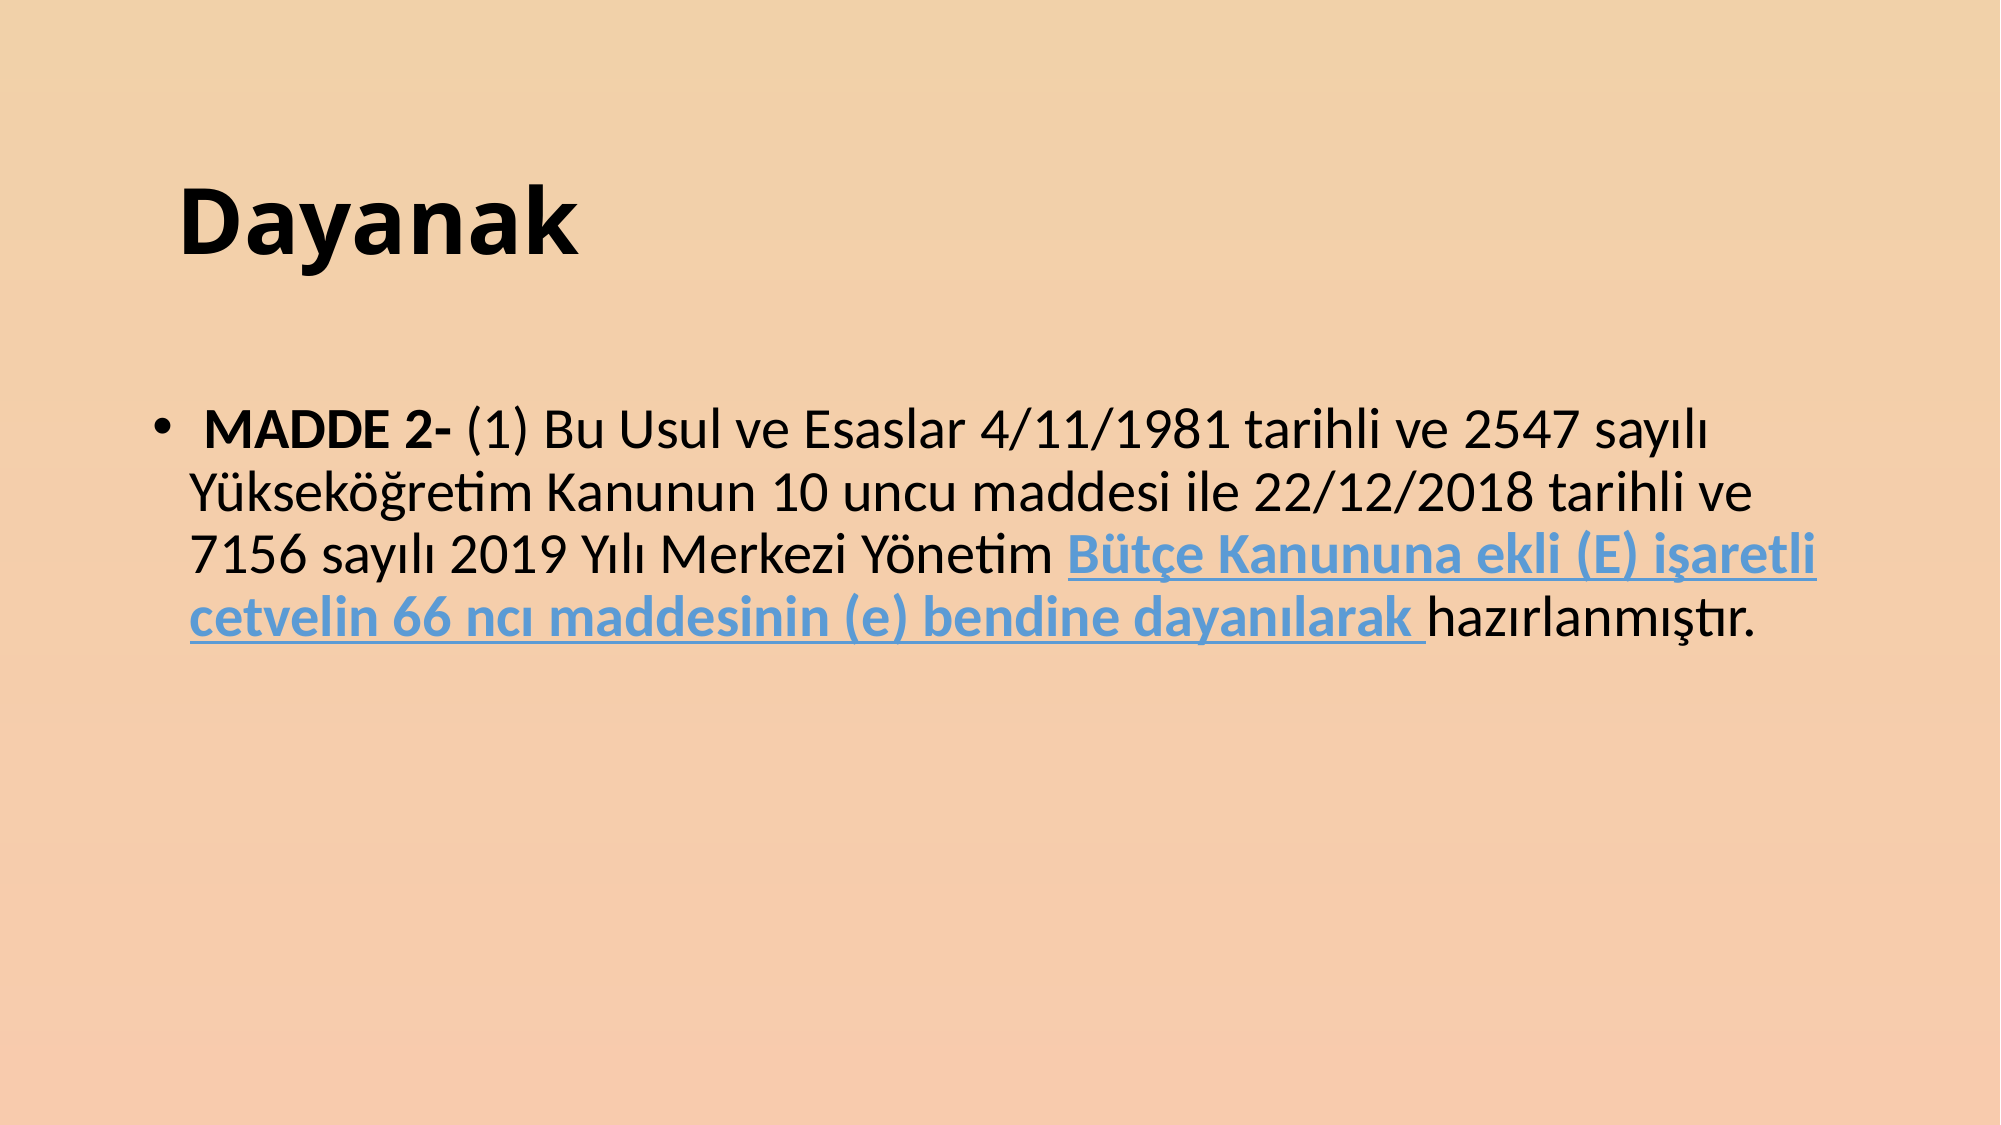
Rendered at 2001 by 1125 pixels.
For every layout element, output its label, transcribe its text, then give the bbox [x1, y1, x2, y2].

list MADDE 2- (1) Bu Usul ve Esaslar 4/11/1981 tarihli ve 2547 sayılı Yükseköğretim Kanunun 10 uncu maddesi ile 22/12/2018 tarihli ve 7156 sayılı 2019 Yılı Merkezi Yönetim Bütçe Kanununa ekli (E) işaretli cetvelin 66 ncı maddesinin (e) bendine dayanılarak hazırlanmıştır. [137, 299, 1863, 1014]
title Dayanak [137, 116, 1863, 299]
